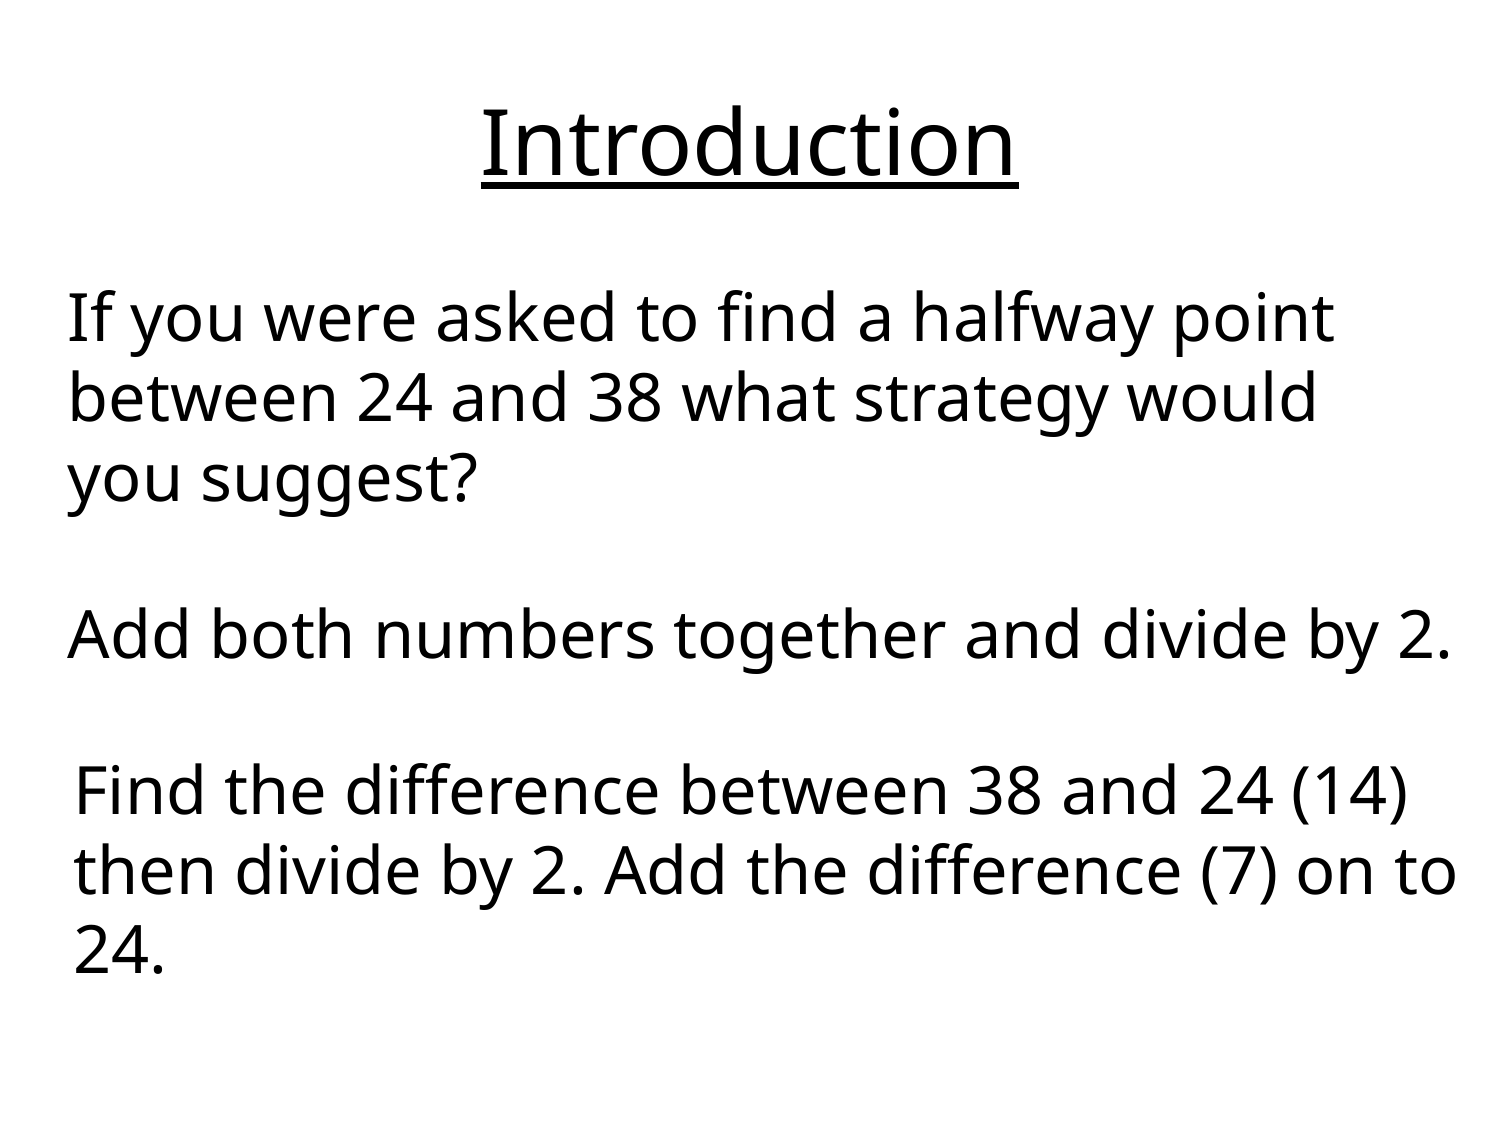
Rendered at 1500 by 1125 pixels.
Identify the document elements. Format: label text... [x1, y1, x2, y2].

title Introduction [75, 45, 1425, 233]
text_box Find the difference between 38 and 24 (14) then divide by 2. Add the difference (7) on to 24. [58, 740, 1490, 995]
text_box If you were asked to find a halfway point between 24 and 38 what strategy would you suggest? [53, 267, 1459, 522]
text_box Add both numbers together and divide by 2. [53, 584, 1484, 680]
